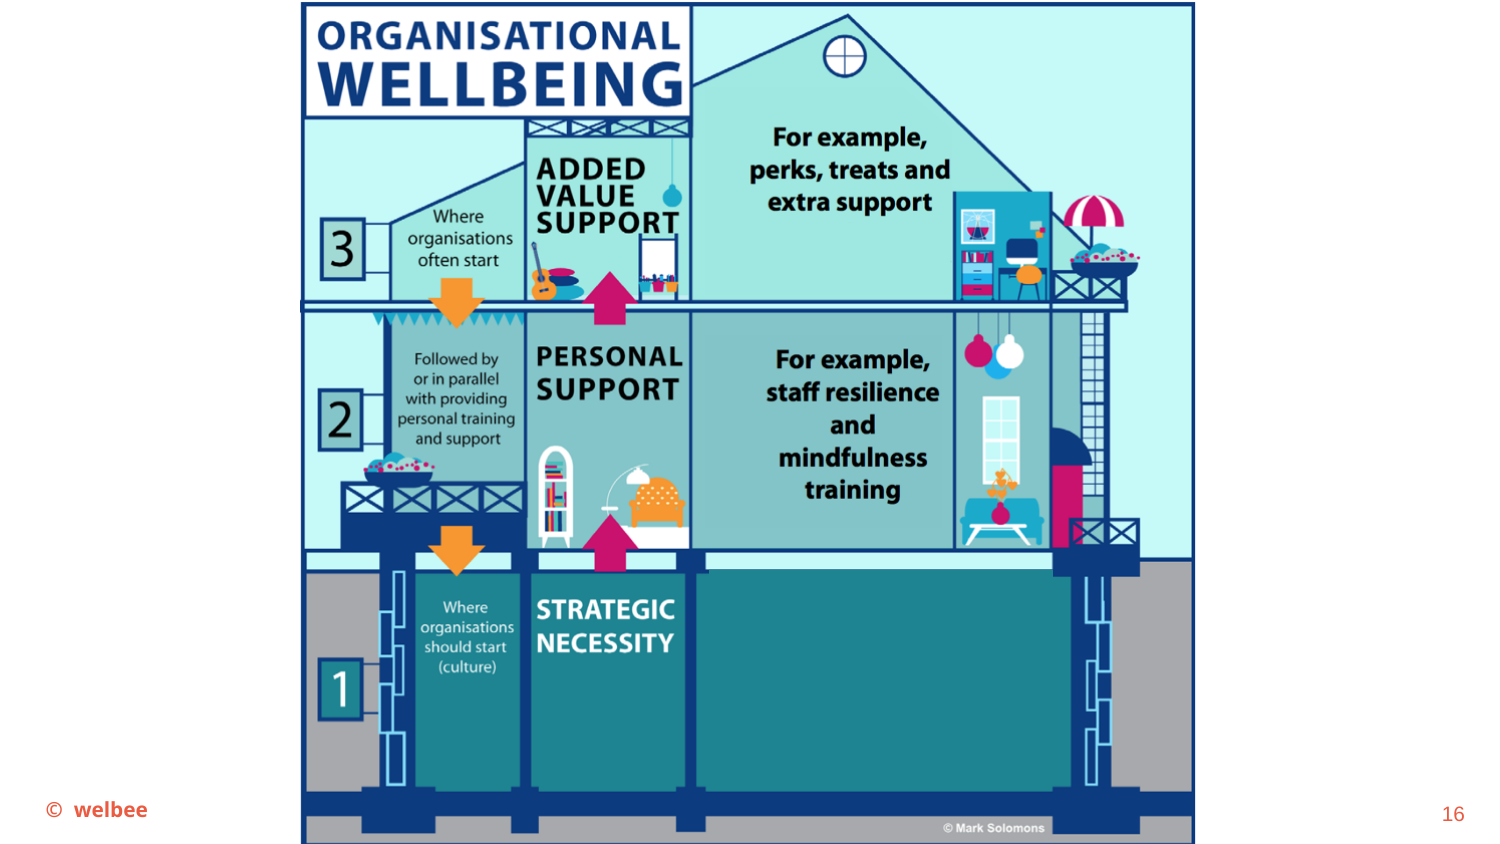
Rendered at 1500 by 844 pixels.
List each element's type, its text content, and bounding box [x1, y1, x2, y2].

slide_number 16 [1389, 780, 1480, 844]
picture [300, 0, 1196, 844]
